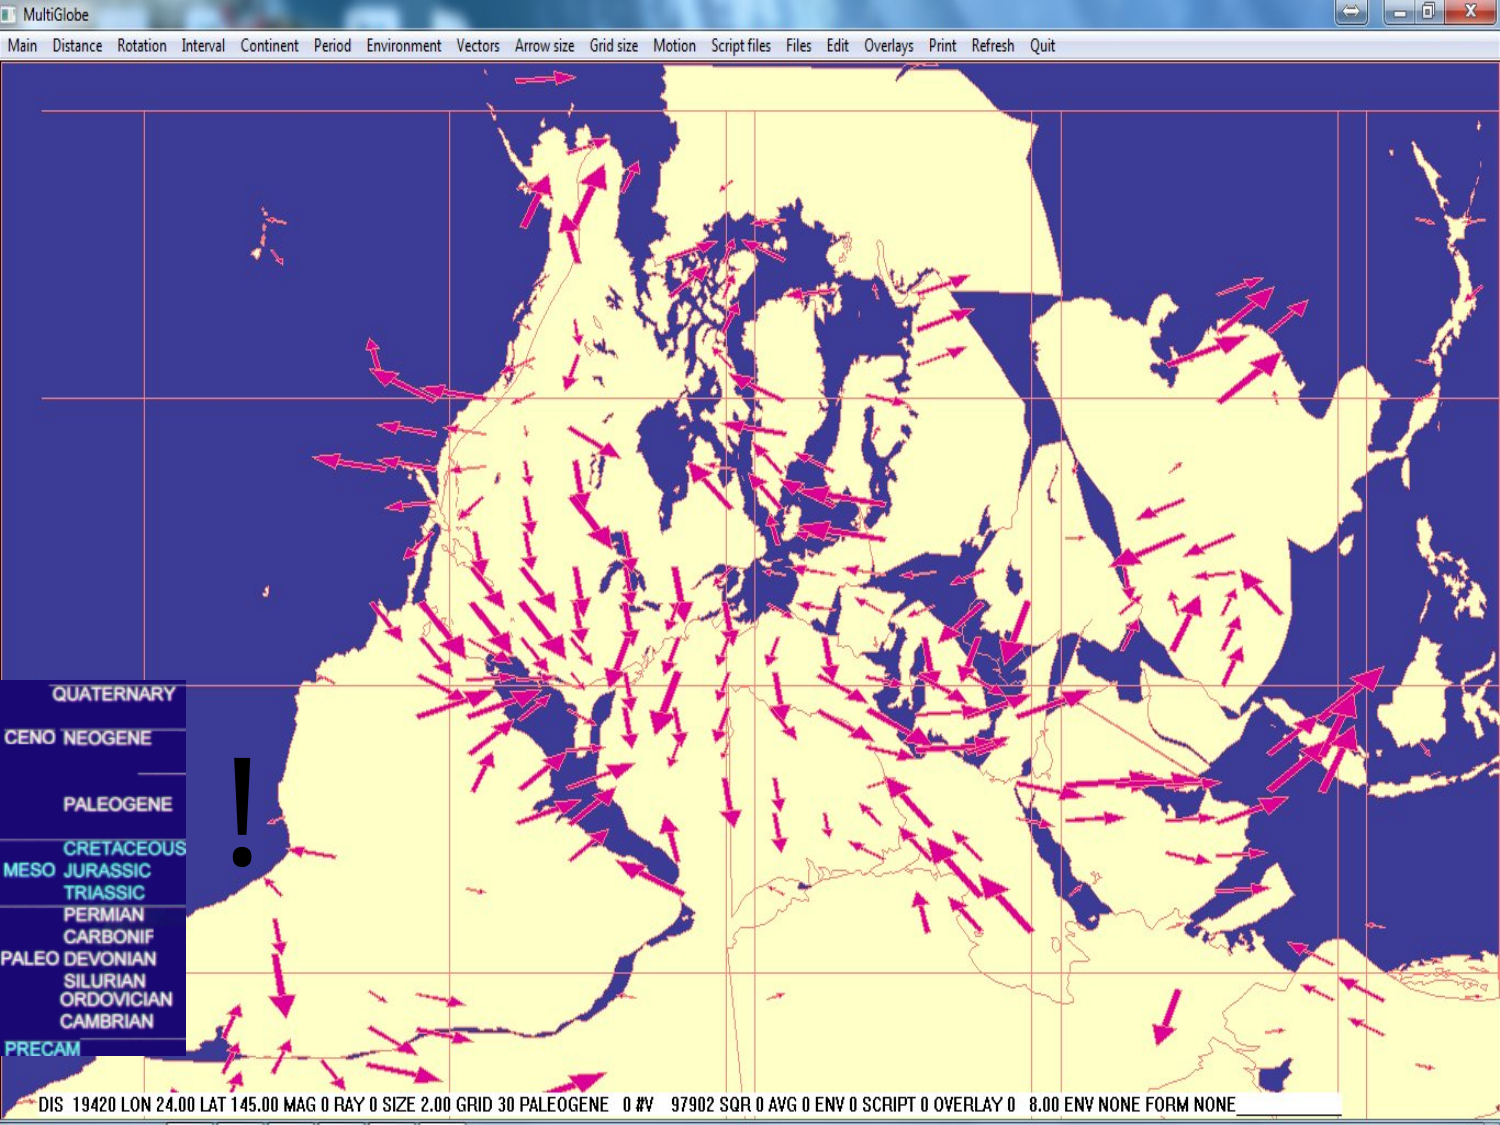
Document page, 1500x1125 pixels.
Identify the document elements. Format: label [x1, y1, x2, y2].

list [0, 0, 1500, 1125]
picture [0, 680, 186, 1056]
